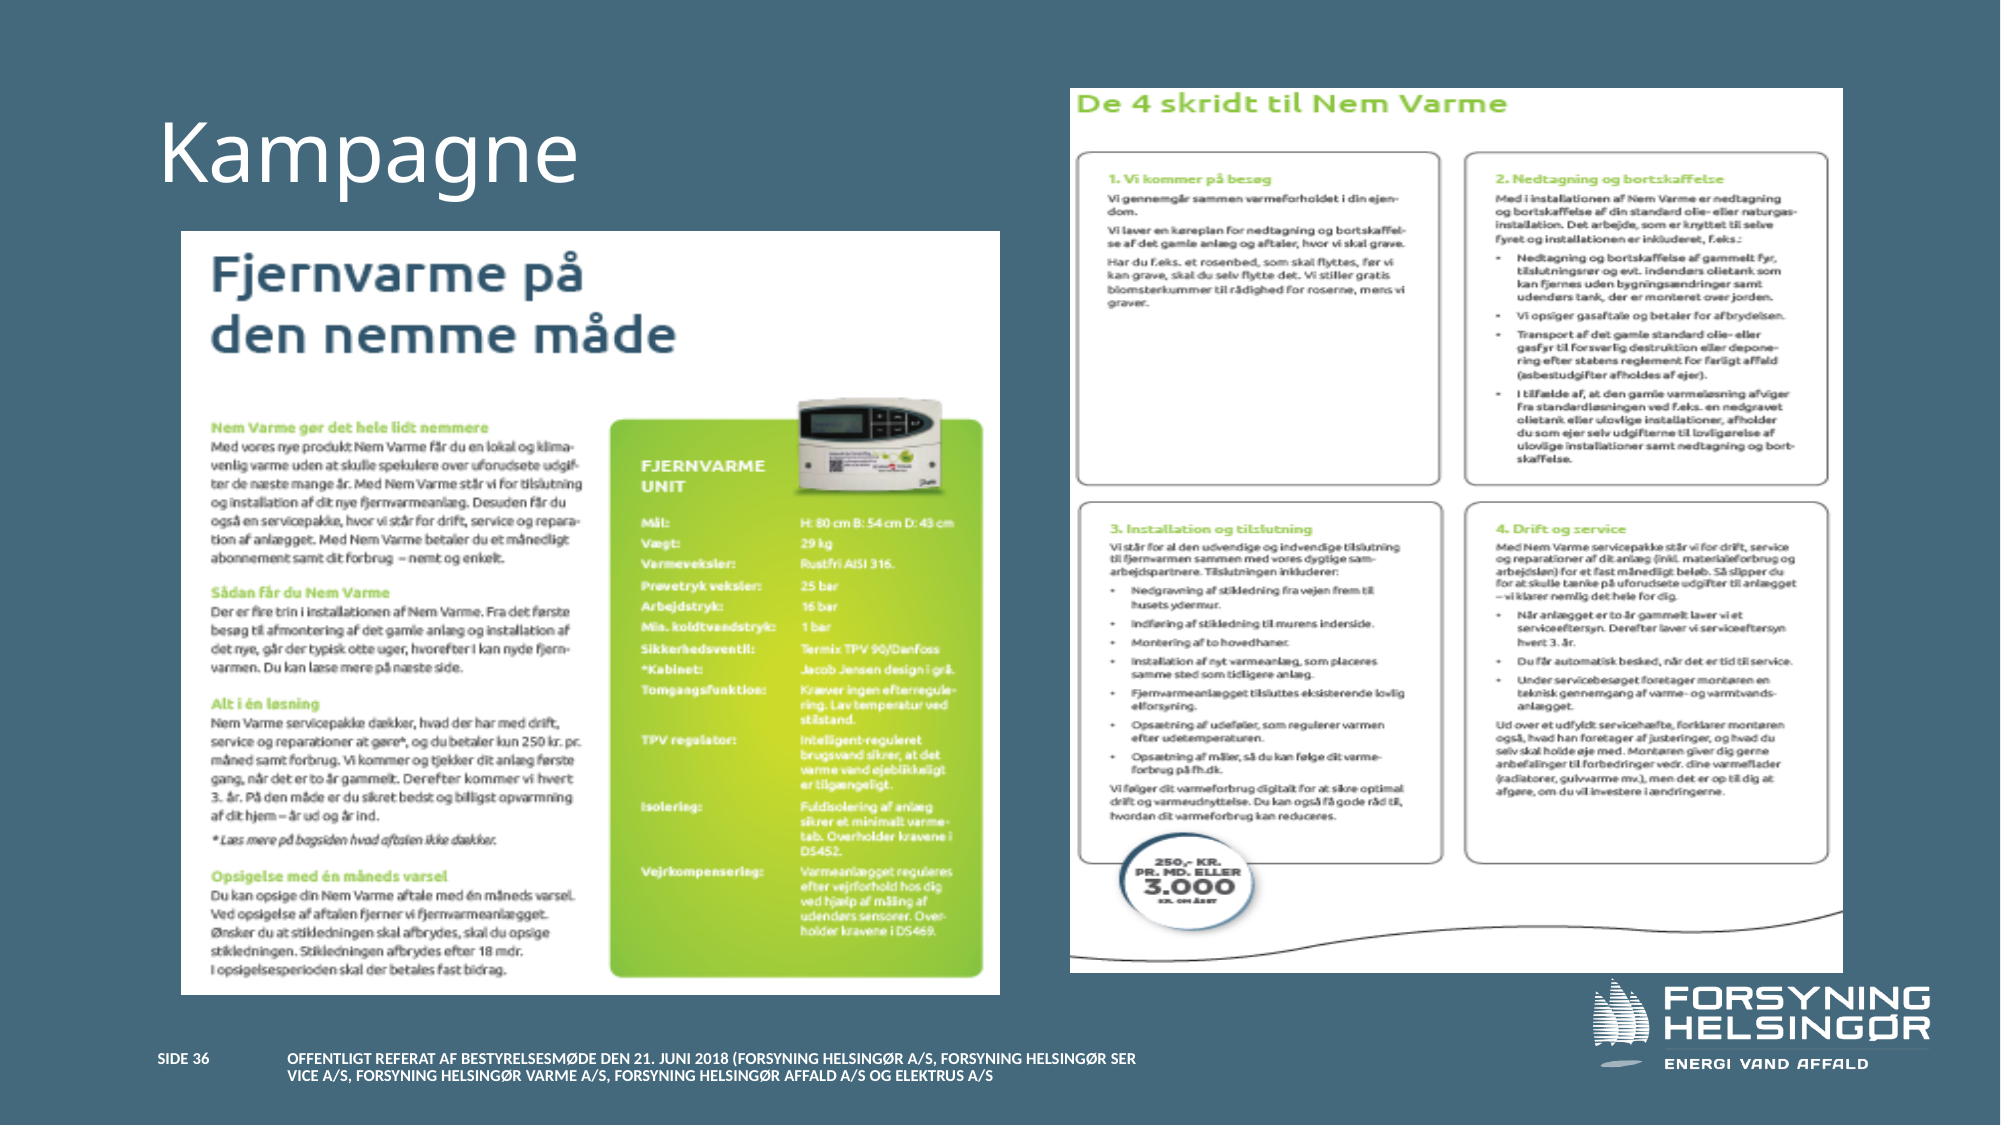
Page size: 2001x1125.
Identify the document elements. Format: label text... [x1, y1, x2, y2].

picture [1070, 88, 1934, 1083]
slide_number Side 36 [157, 1039, 260, 1068]
picture [180, 231, 1001, 995]
footer Offentligt referat af bestyrelsesmøde den 21. juni 2018 (Forsyning Helsingør A/S, Forsyning Helsingør Service A/S, Forsyning Helsingør Varme A/S, Forsyning Helsingør Affald A/S og Elektrus A/S [287, 1039, 1138, 1068]
title Kampagne [157, 30, 1843, 268]
